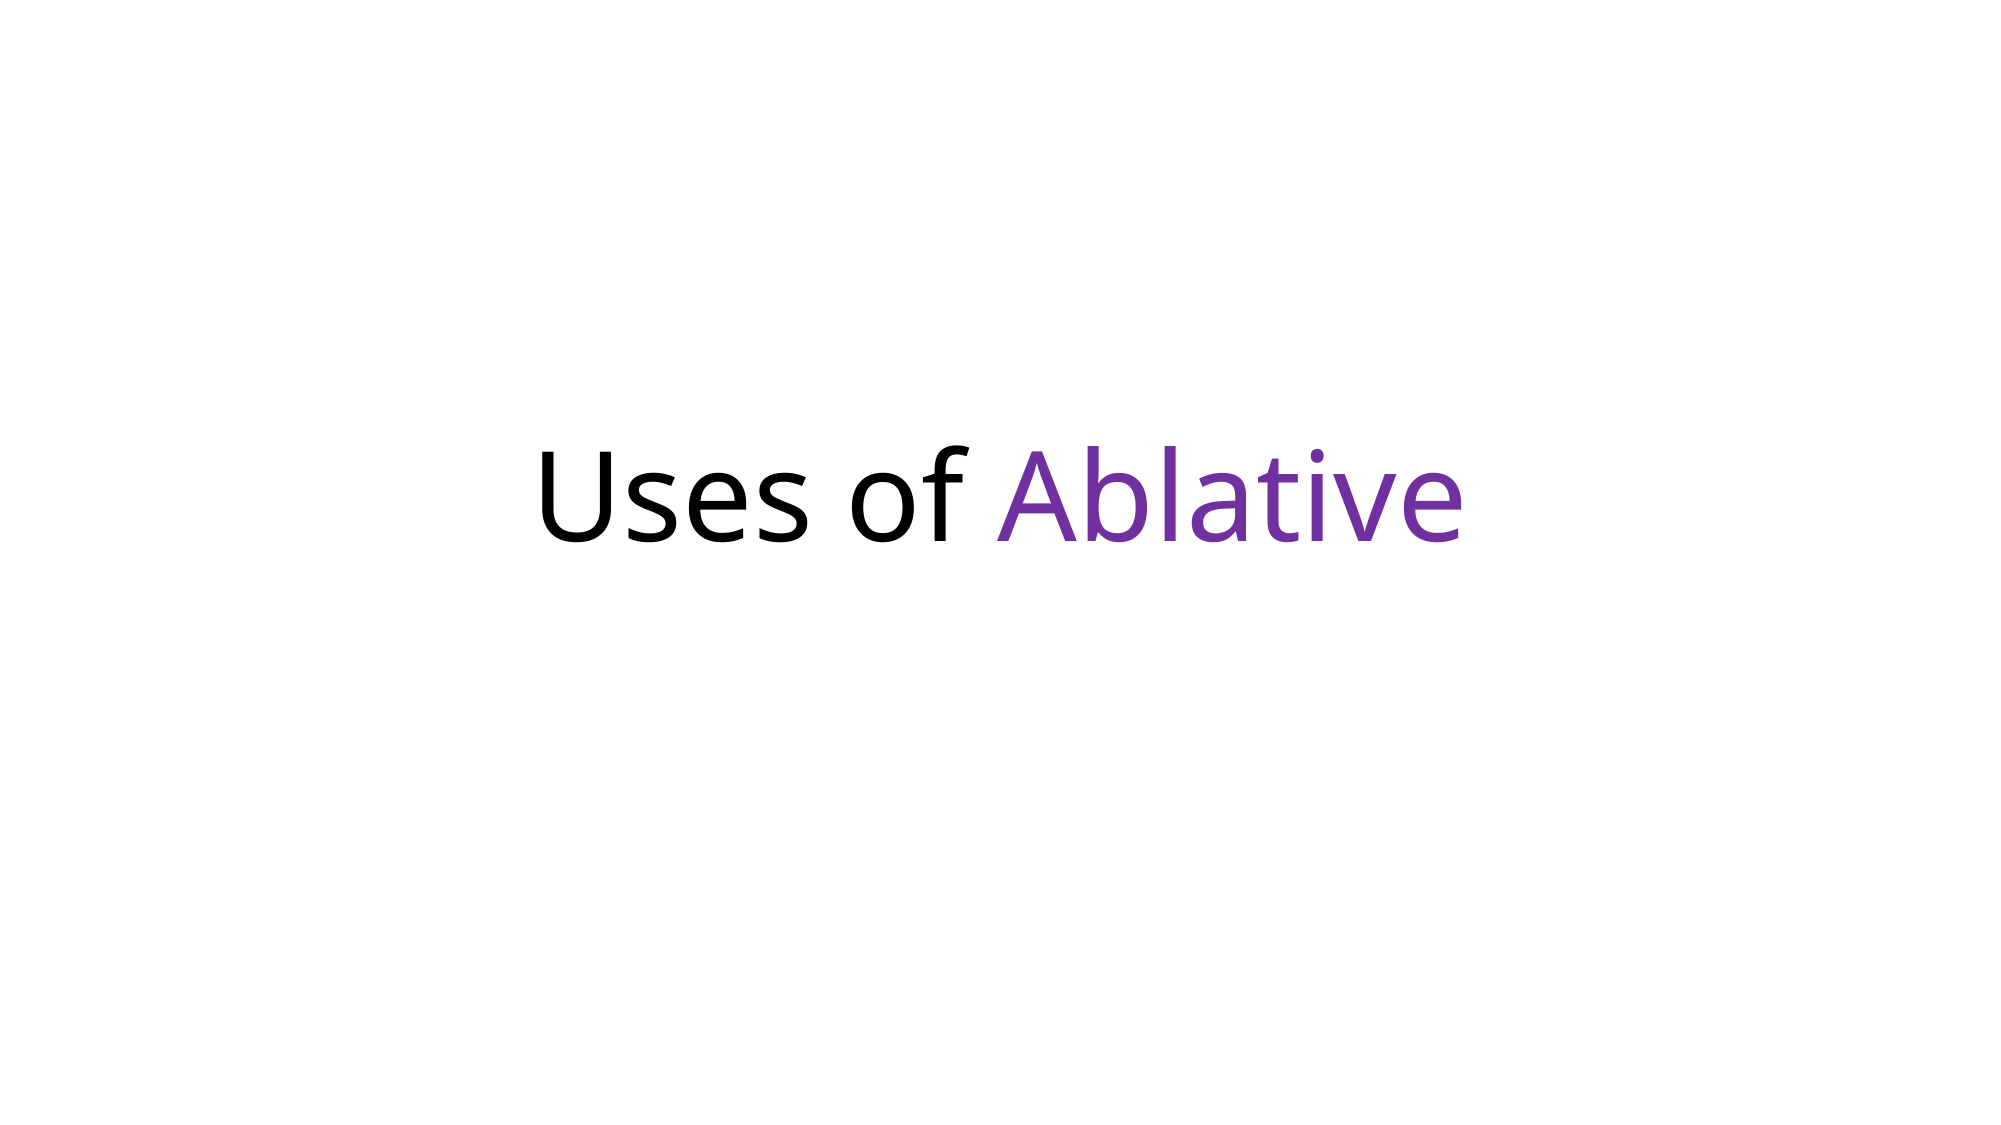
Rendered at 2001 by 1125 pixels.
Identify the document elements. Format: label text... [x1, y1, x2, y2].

title Uses of Ablative [249, 184, 1750, 576]
